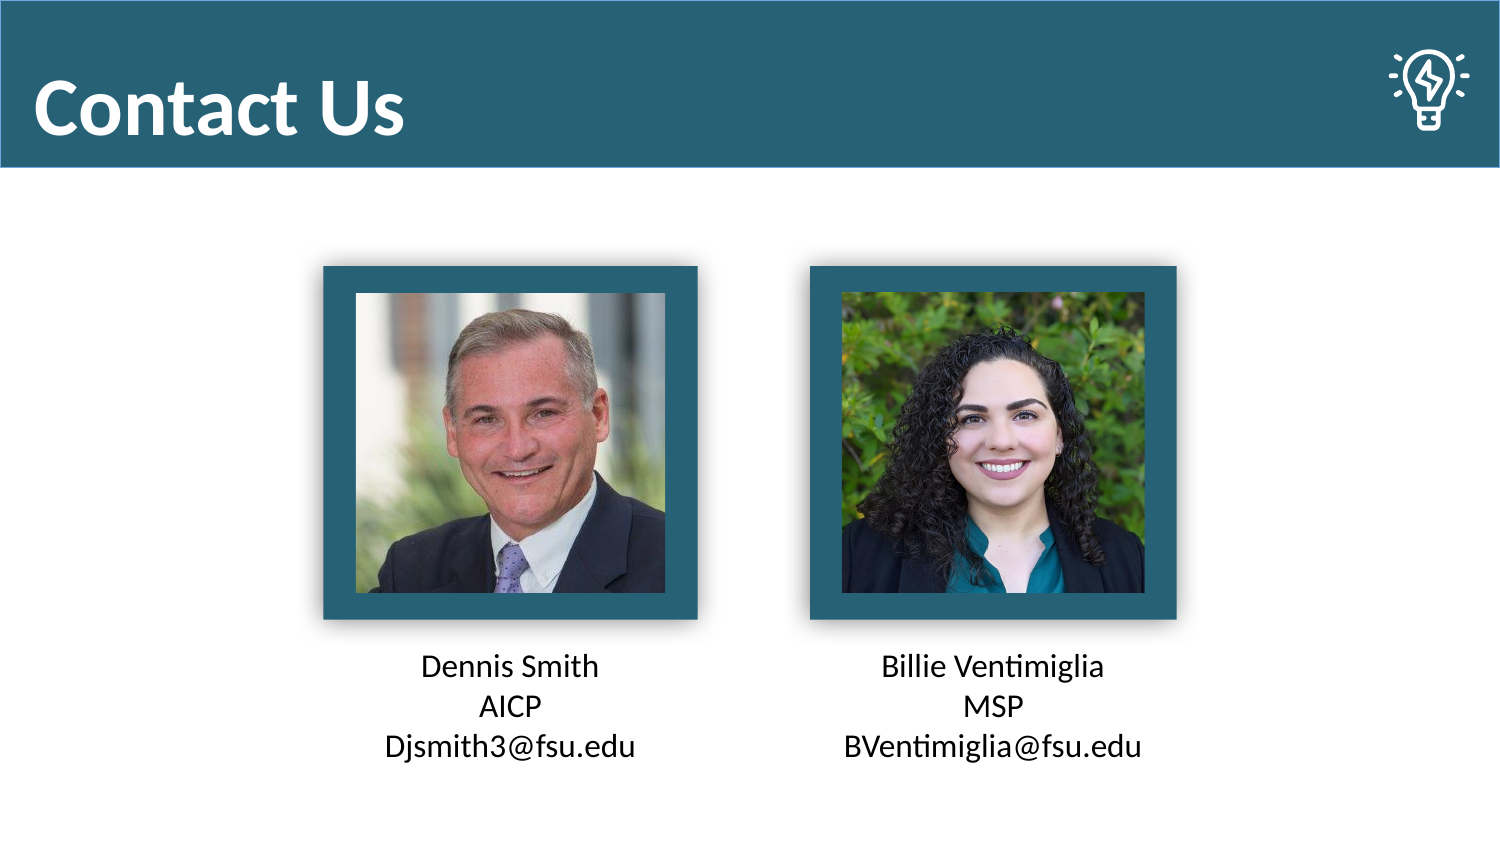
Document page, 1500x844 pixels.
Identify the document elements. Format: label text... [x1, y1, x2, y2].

list Dennis Smith AICP Djsmith3@fsu.edu [341, 641, 680, 711]
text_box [1388, 48, 1470, 131]
title Contact Us [19, 36, 1343, 131]
text_box [0, 0, 1500, 168]
text_box [810, 266, 1177, 620]
list Billie Ventimiglia MSP BVentimiglia@fsu.edu [810, 628, 1177, 711]
picture [841, 292, 1145, 593]
picture [355, 292, 666, 593]
text_box [323, 266, 698, 620]
